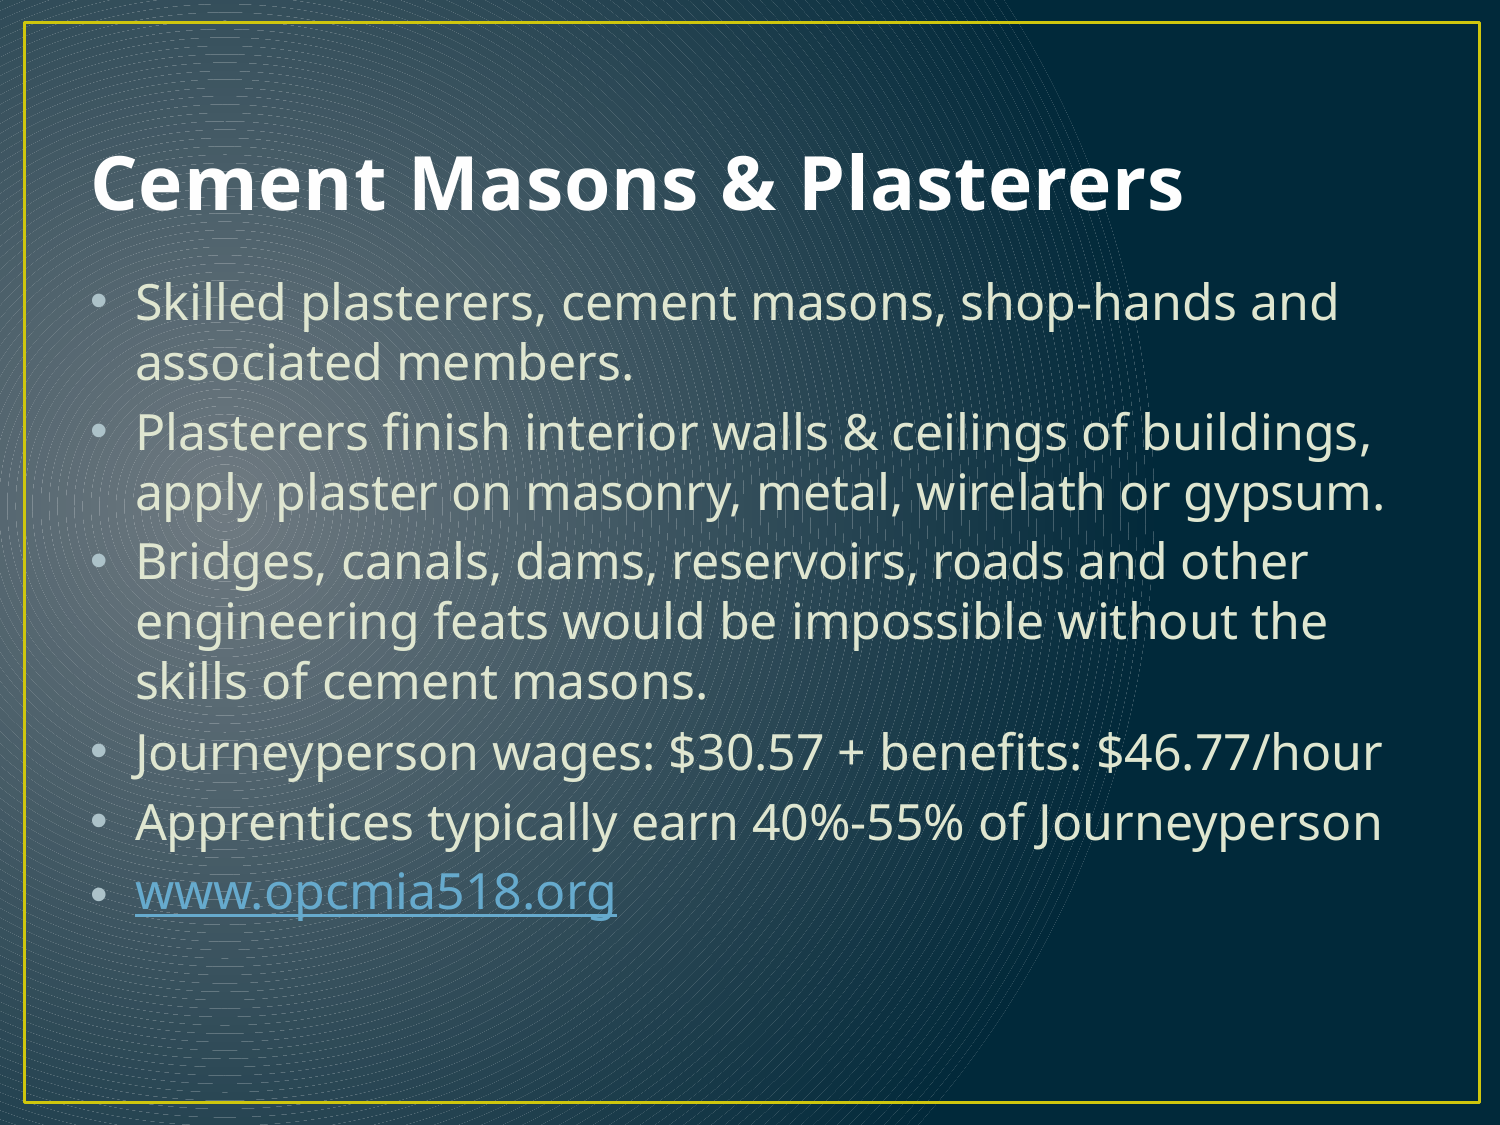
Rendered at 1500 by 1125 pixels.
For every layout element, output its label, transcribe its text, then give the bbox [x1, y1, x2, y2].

list Skilled plasterers, cement masons, shop-hands and associated members. Plasterers finish interior walls & ceilings of buildings, apply plaster on masonry, metal, wirelath or gypsum. Bridges, canals, dams, reservoirs, roads and other engineering feats would be impossible without the skills of cement masons. Journeyperson wages: $30.57 + benefits: $46.77/hour Apprentices typically earn 40%-55% of Journeyperson www.opcmia518.org [75, 262, 1425, 1005]
title Cement Masons & Plasterers [75, 45, 1425, 233]
